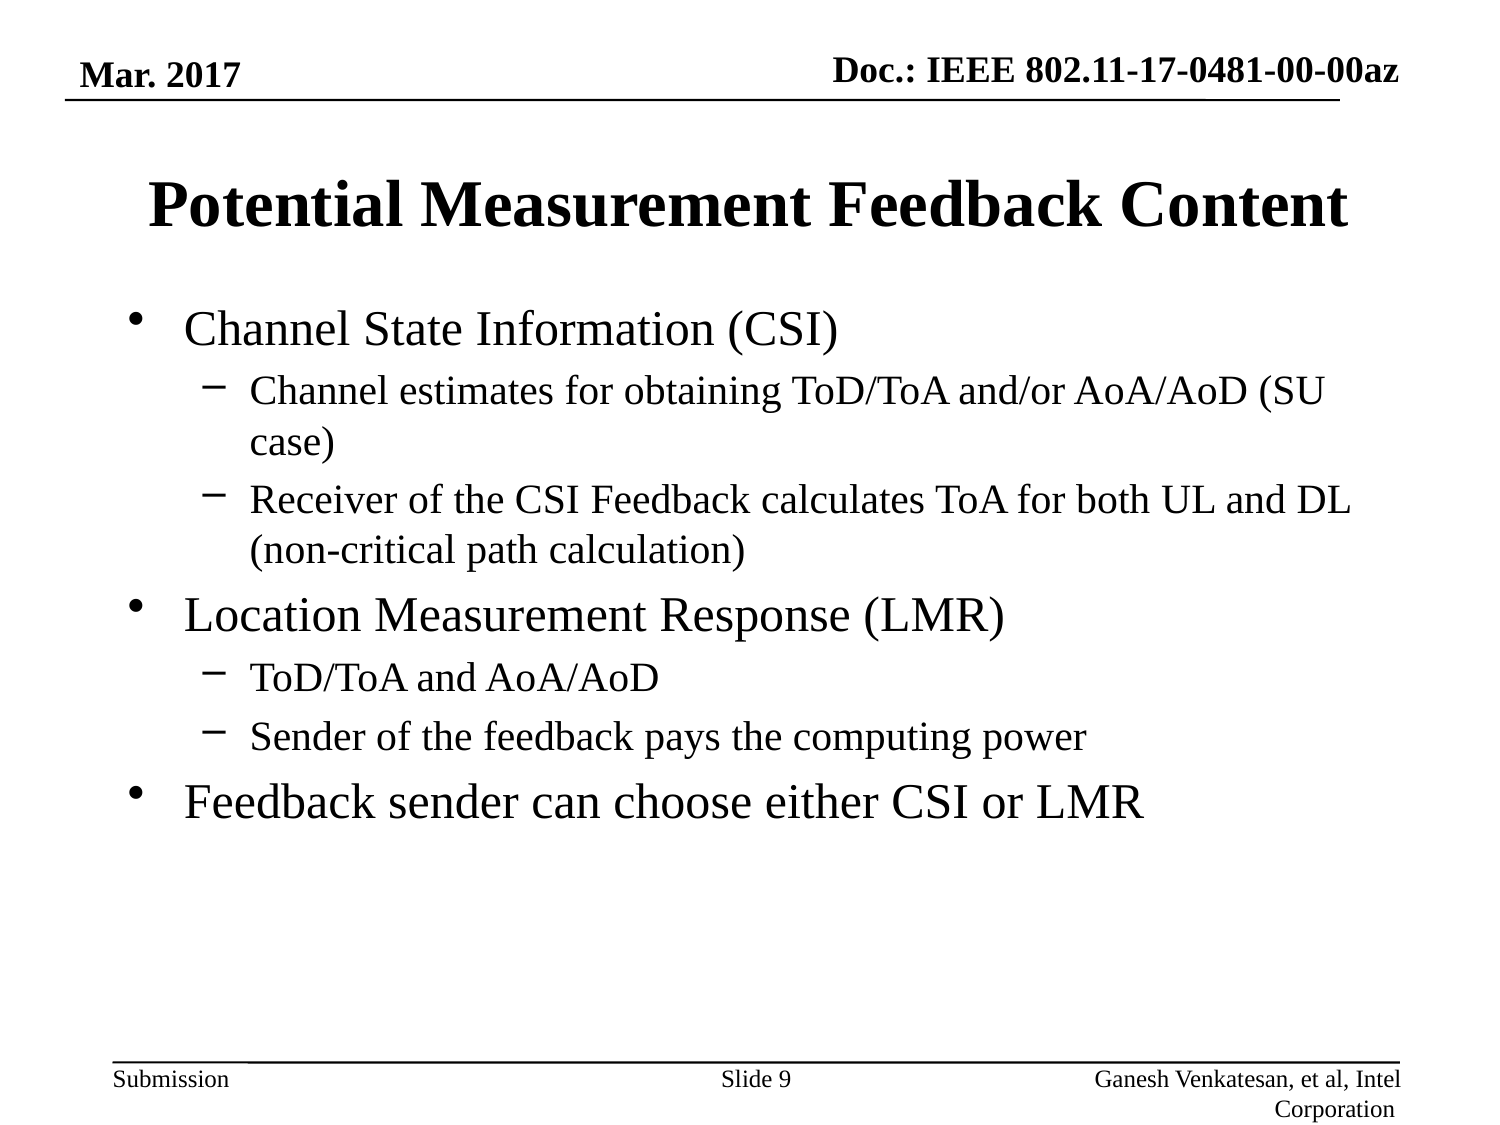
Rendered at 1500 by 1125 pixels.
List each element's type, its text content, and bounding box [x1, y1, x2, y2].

slide_number Slide 9 [712, 1062, 800, 1093]
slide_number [64, 42, 278, 89]
title Potential Measurement Feedback Content [112, 112, 1388, 287]
list Channel State Information (CSI) Channel estimates for obtaining ToD/ToA and/or AoA/AoD (SU case) Receiver of the CSI Feedback calculates ToA for both UL and DL (non-critical path calculation) Location Measurement Response (LMR) ToD/ToA and AoA/AoD Sender of the feedback pays the computing power Feedback sender can choose either CSI or LMR [112, 287, 1388, 929]
footer Ganesh Venkatesan, et al, Intel Corporation [1041, 1062, 1402, 1093]
